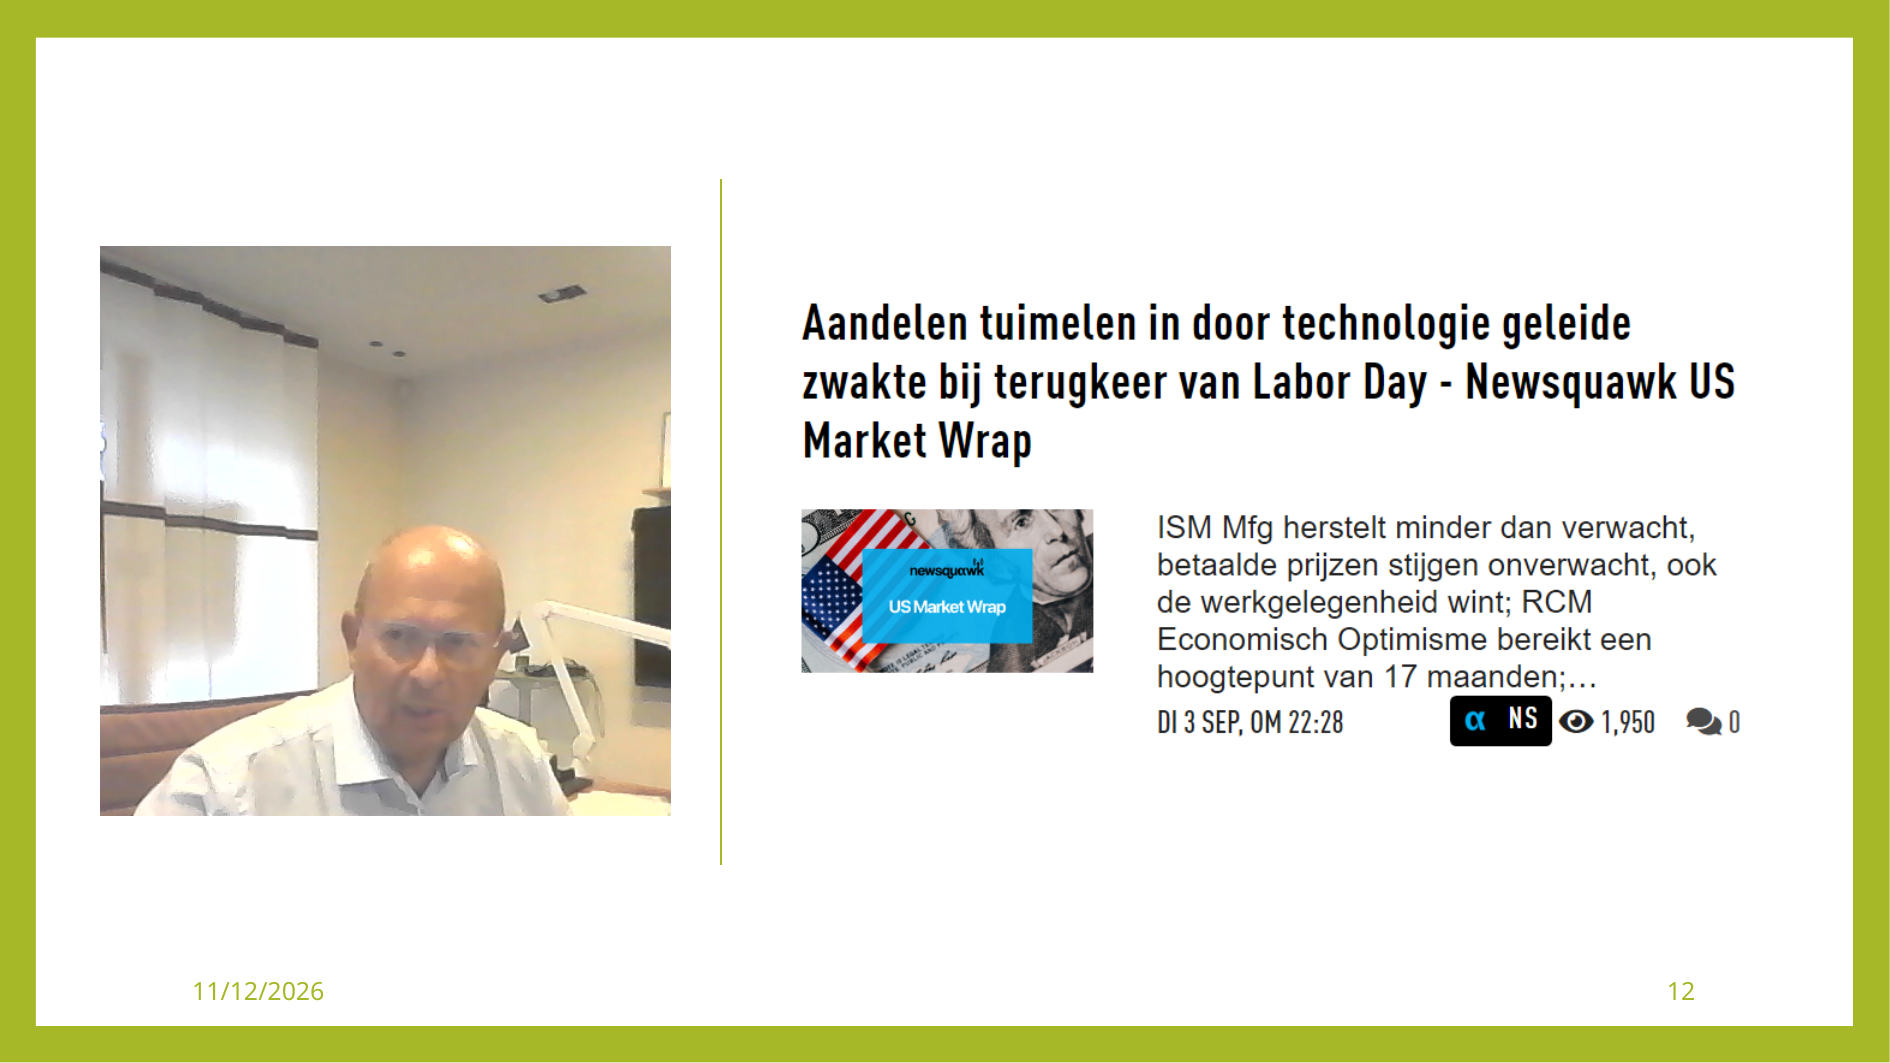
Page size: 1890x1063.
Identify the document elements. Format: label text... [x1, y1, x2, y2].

slide_number 12 [1445, 964, 1711, 1021]
text_box [0, 0, 1890, 1063]
text_box [34, 36, 1854, 1027]
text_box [99, 245, 672, 818]
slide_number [177, 964, 539, 1021]
picture [761, 288, 1790, 775]
